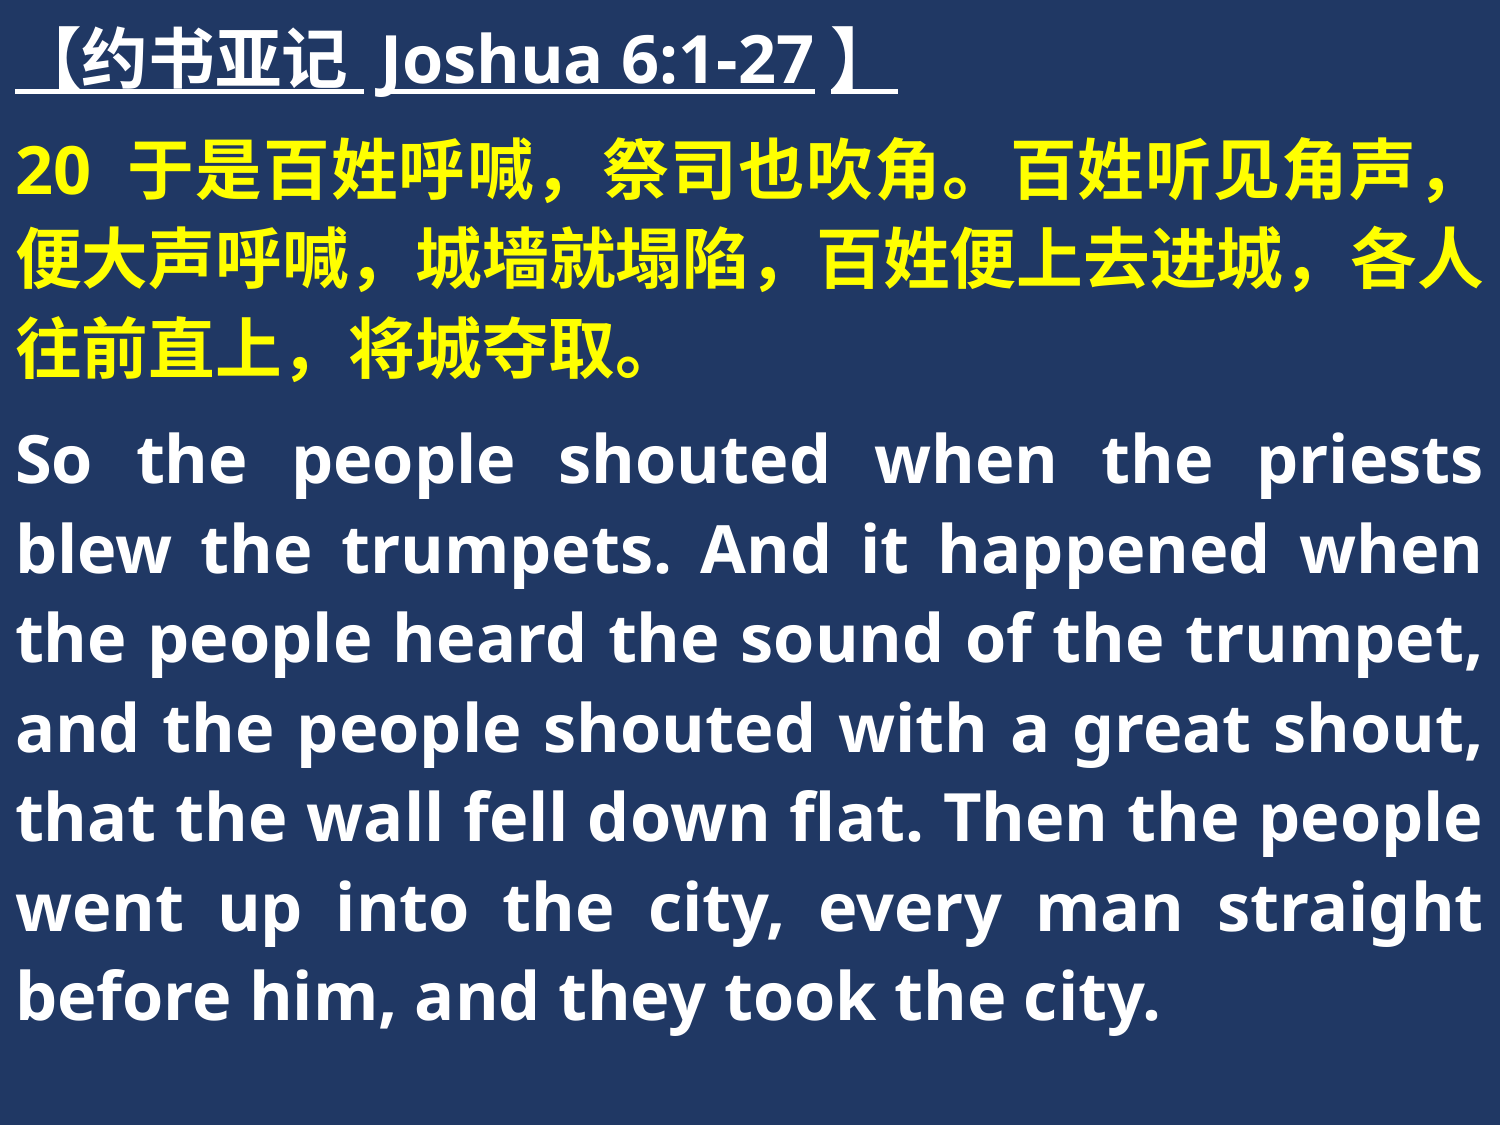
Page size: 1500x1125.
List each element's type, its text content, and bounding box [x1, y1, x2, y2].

list 【约书亚记 Joshua 6:1-27】 20 于是百姓呼喊，祭司也吹角。百姓听见角声，便大声呼喊，城墙就塌陷，百姓便上去进城，各人往前直上，将城夺取。 So the people shouted when the priests blew the trumpets. And it happened when the people heard the sound of the trumpet, and the people shouted with a great shout, that the wall fell down flat. Then the people went up into the city, every man straight before him, and they took the city. [0, 0, 1500, 1125]
